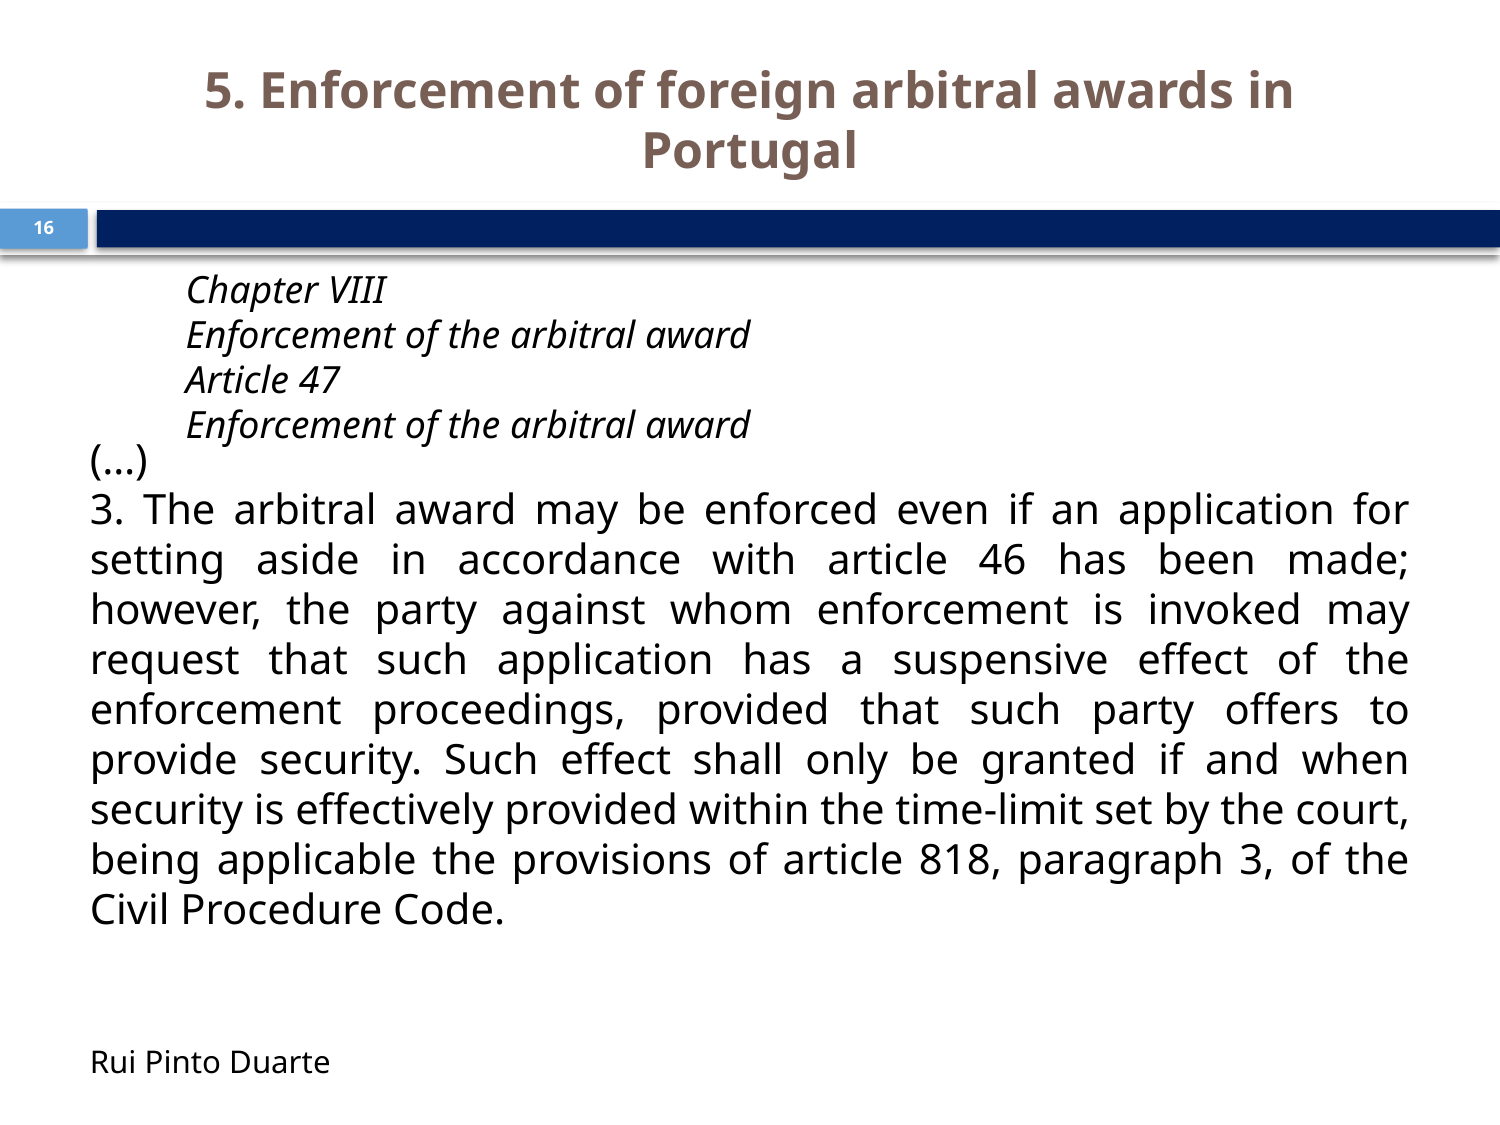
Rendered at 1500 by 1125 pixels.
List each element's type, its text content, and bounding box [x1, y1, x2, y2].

title 5. Enforcement of foreign arbitral awards in Portugal [75, 37, 1425, 200]
text_box Chapter VIII Enforcement of the arbitral award Article 47 Enforcement of the arbitral award [112, 258, 1388, 424]
slide_number 16 [0, 208, 88, 249]
text_box (…) 3. The arbitral award may be enforced even if an application for setting aside in accordance with article 46 has been made; however, the party against whom enforcement is invoked may request that such application has a suspensive effect of the enforcement proceedings, provided that such party offers to provide security. Such effect shall only be granted if and when security is effectively provided within the time-limit set by the court, being applicable the provisions of article 818, paragraph 3, of the Civil Procedure Code. [74, 424, 1425, 1038]
text_box Rui Pinto Duarte [75, 1034, 713, 1087]
